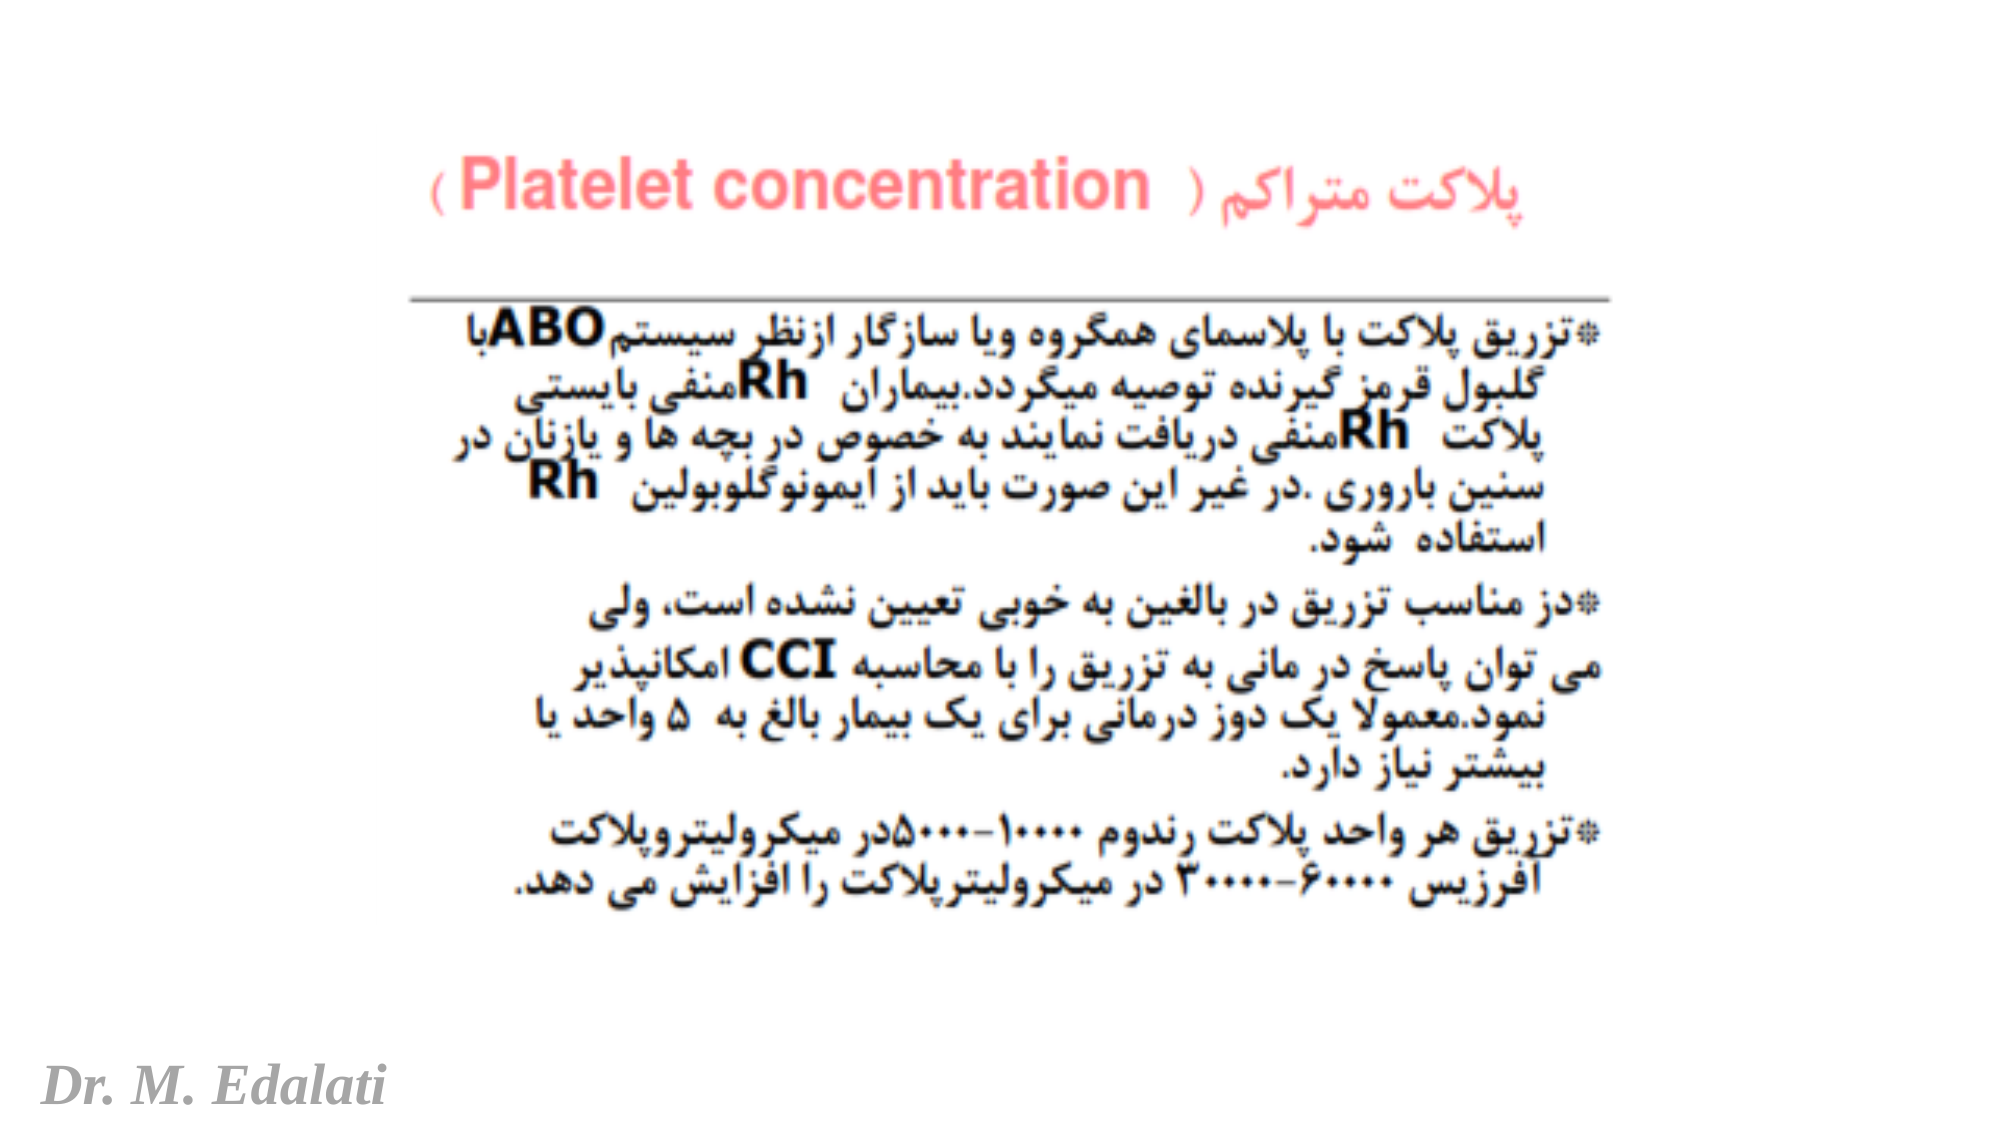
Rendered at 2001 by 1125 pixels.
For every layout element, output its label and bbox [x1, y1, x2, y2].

list [374, 124, 1638, 926]
